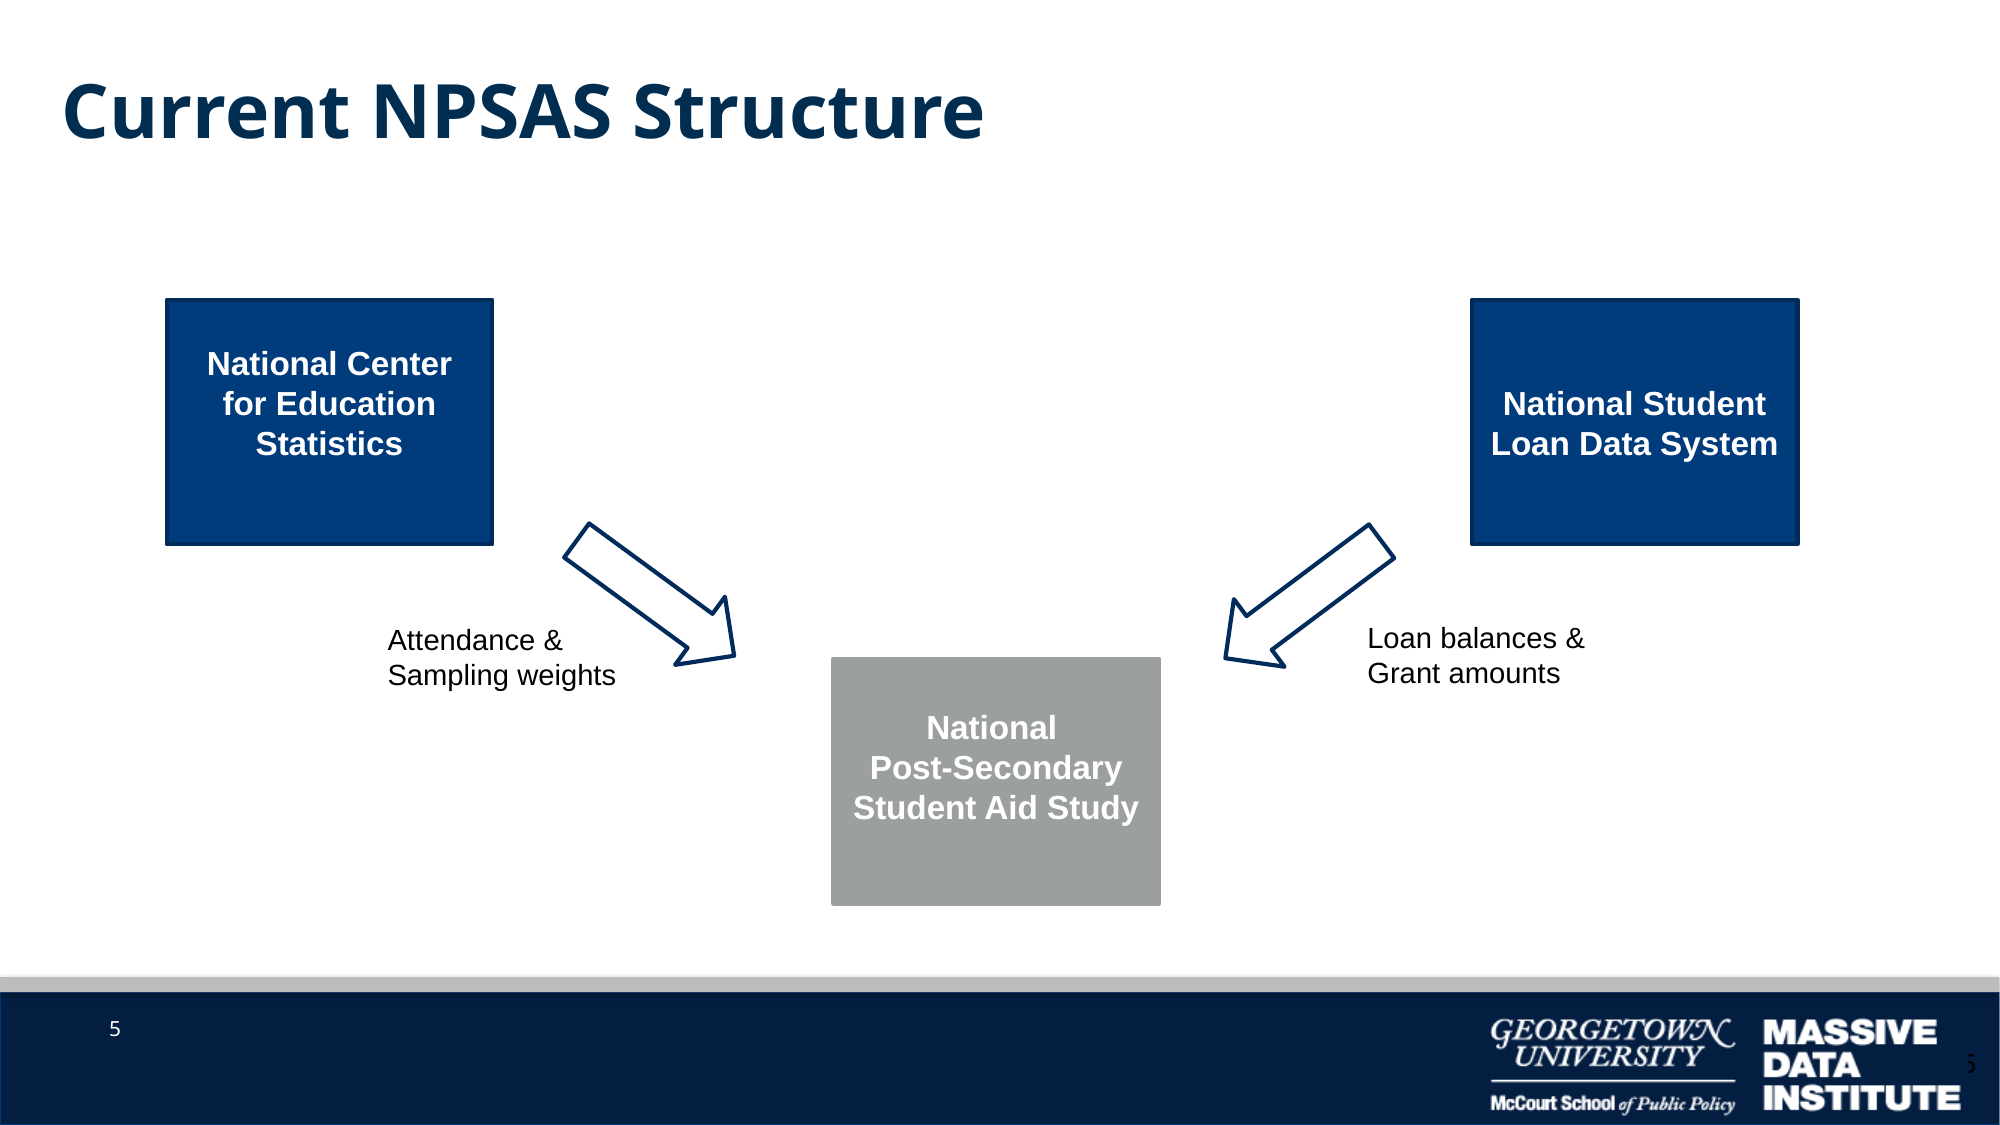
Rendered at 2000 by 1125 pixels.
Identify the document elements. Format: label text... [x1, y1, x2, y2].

title Current NPSAS Structure [46, 56, 1947, 201]
text_box National Post-Secondary Student Aid Study [833, 658, 1160, 904]
text_box Loan balances & Grant amounts [1352, 611, 1635, 767]
text_box National Student Loan Data System [1471, 299, 1798, 545]
text_box [564, 523, 735, 665]
text_box [1225, 524, 1395, 667]
slide_number 5 [50, 1008, 136, 1069]
picture [1388, 983, 1997, 1125]
text_box National Center for Education Statistics [166, 299, 493, 545]
text_box Attendance & Sampling weights [372, 613, 672, 769]
